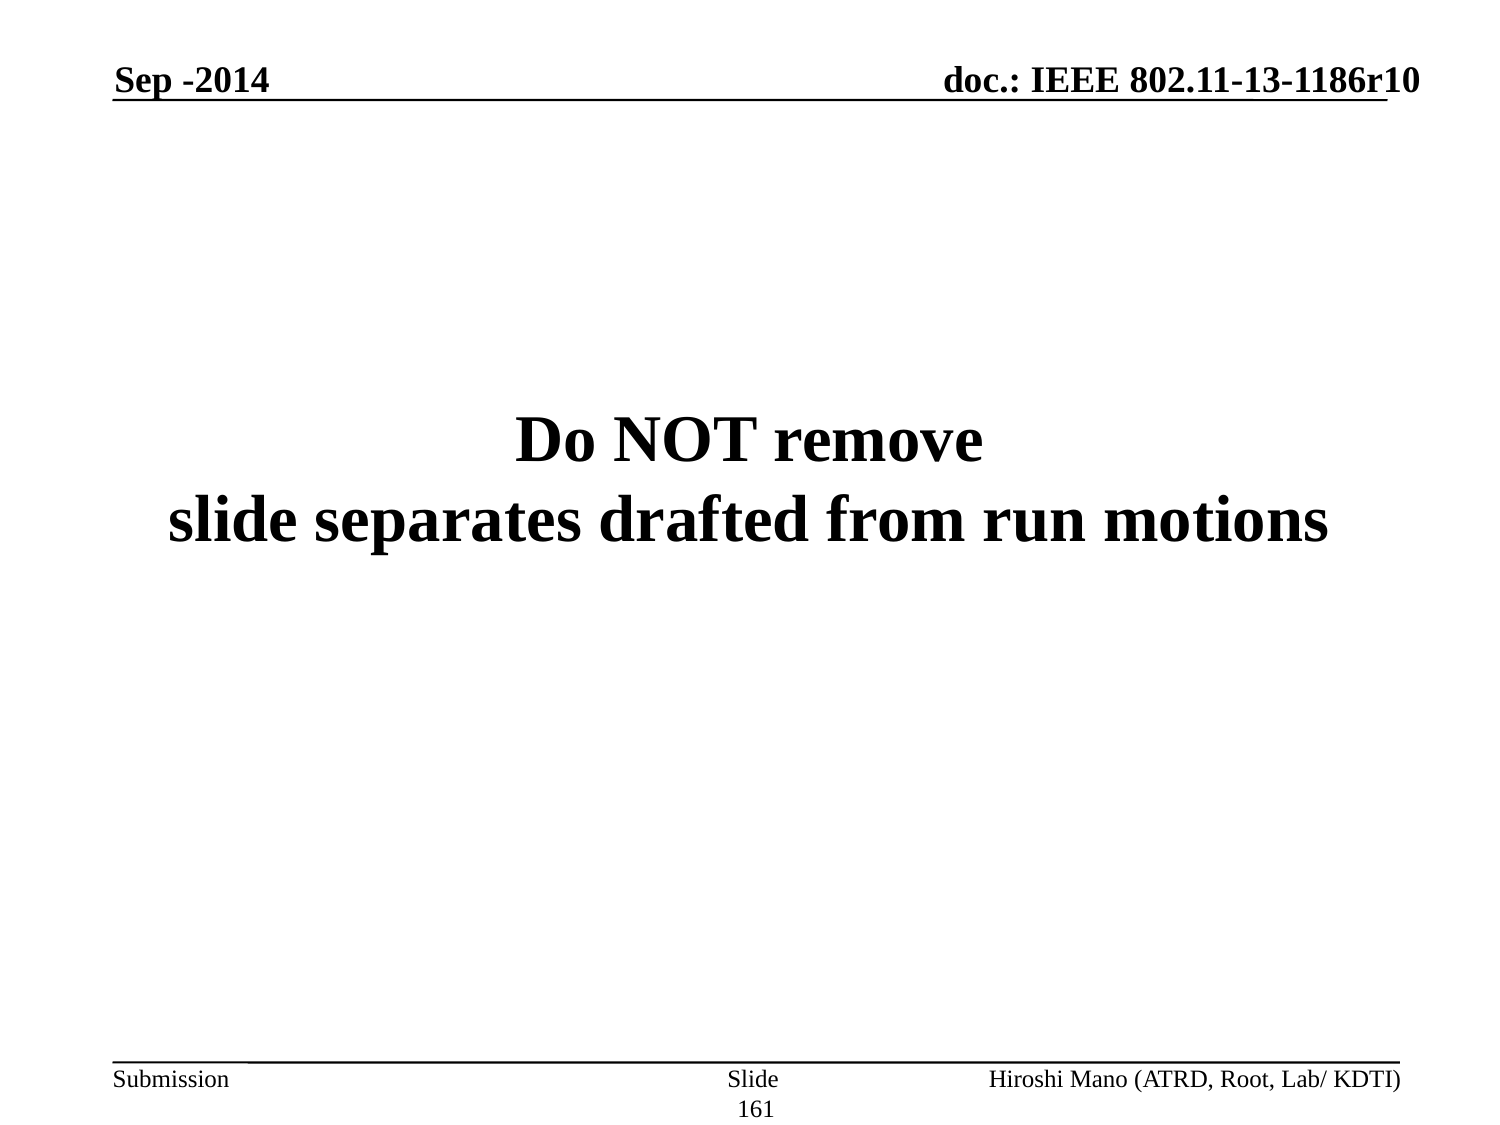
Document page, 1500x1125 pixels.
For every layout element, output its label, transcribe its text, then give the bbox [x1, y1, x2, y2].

slide_number Slide 161 [712, 1061, 800, 1093]
slide_number Sep -2014 [114, 54, 272, 101]
title Do NOT remove slide separates drafted from run motions [112, 387, 1388, 563]
footer Hiroshi Mano (ATRD, Root, Lab/ KDTI) [984, 1061, 1402, 1093]
